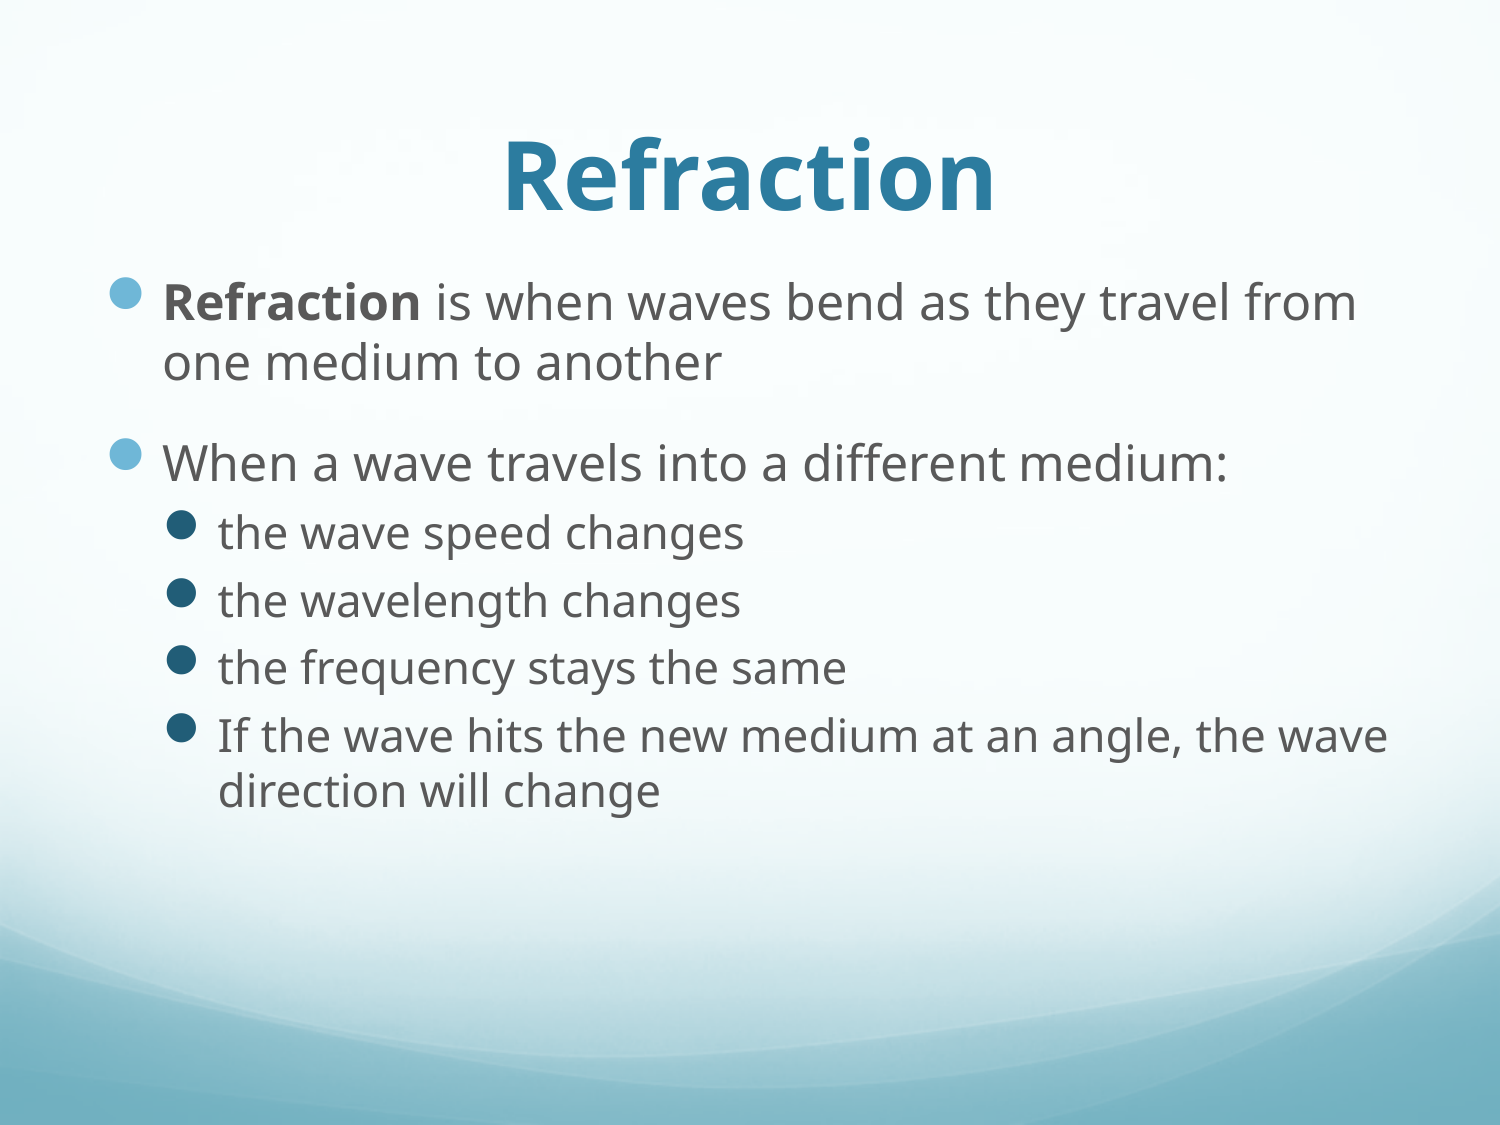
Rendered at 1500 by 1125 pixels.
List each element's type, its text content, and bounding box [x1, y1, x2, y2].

title Refraction [90, 17, 1410, 237]
list Refraction is when waves bend as they travel from one medium to another When a wave travels into a different medium: the wave speed changes the wavelength changes the frequency stays the same If the wave hits the new medium at an angle, the wave direction will change [90, 262, 1410, 1090]
